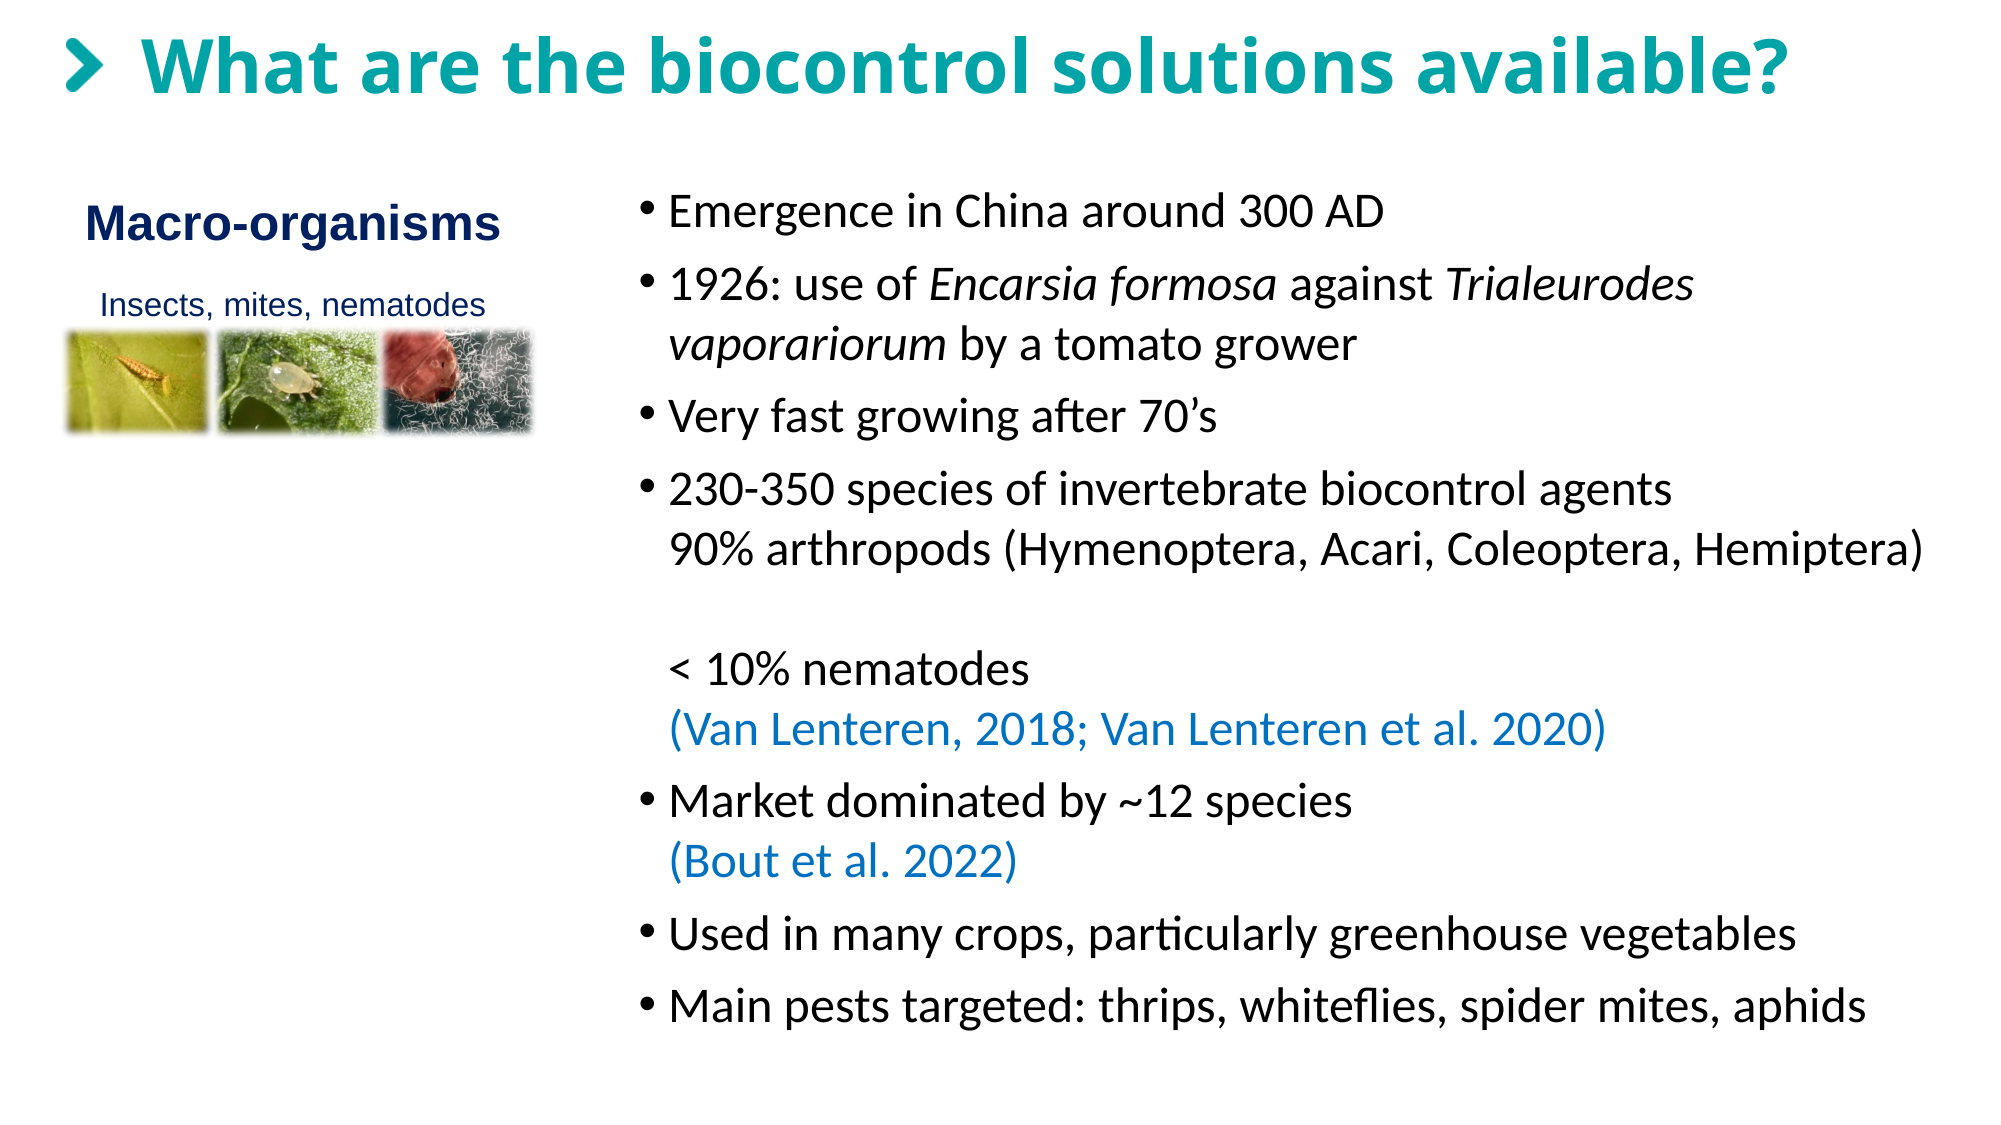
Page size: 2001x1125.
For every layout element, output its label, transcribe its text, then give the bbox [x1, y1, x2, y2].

title What are the biocontrol solutions available? [51, 14, 1933, 125]
picture [66, 38, 105, 92]
text_box Macro-organisms Insects, mites, nematodes [51, 152, 536, 330]
text_box Emergence in China around 300 AD 1926: use of Encarsia formosa against Trialeurodes vaporariorum by a tomato grower Very fast growing after 70’s 230-350 species of invertebrate biocontrol agents 90% arthropods (Hymenoptera, Acari, Coleoptera, Hemiptera) < 10% nematodes (Van Lenteren, 2018; Van Lenteren et al. 2020) Market dominated by ~12 species (Bout et al. 2022) Used in many crops, particularly greenhouse vegetables Main pests targeted: thrips, whiteflies, spider mites, aphids [623, 170, 1949, 1002]
picture [60, 324, 538, 441]
